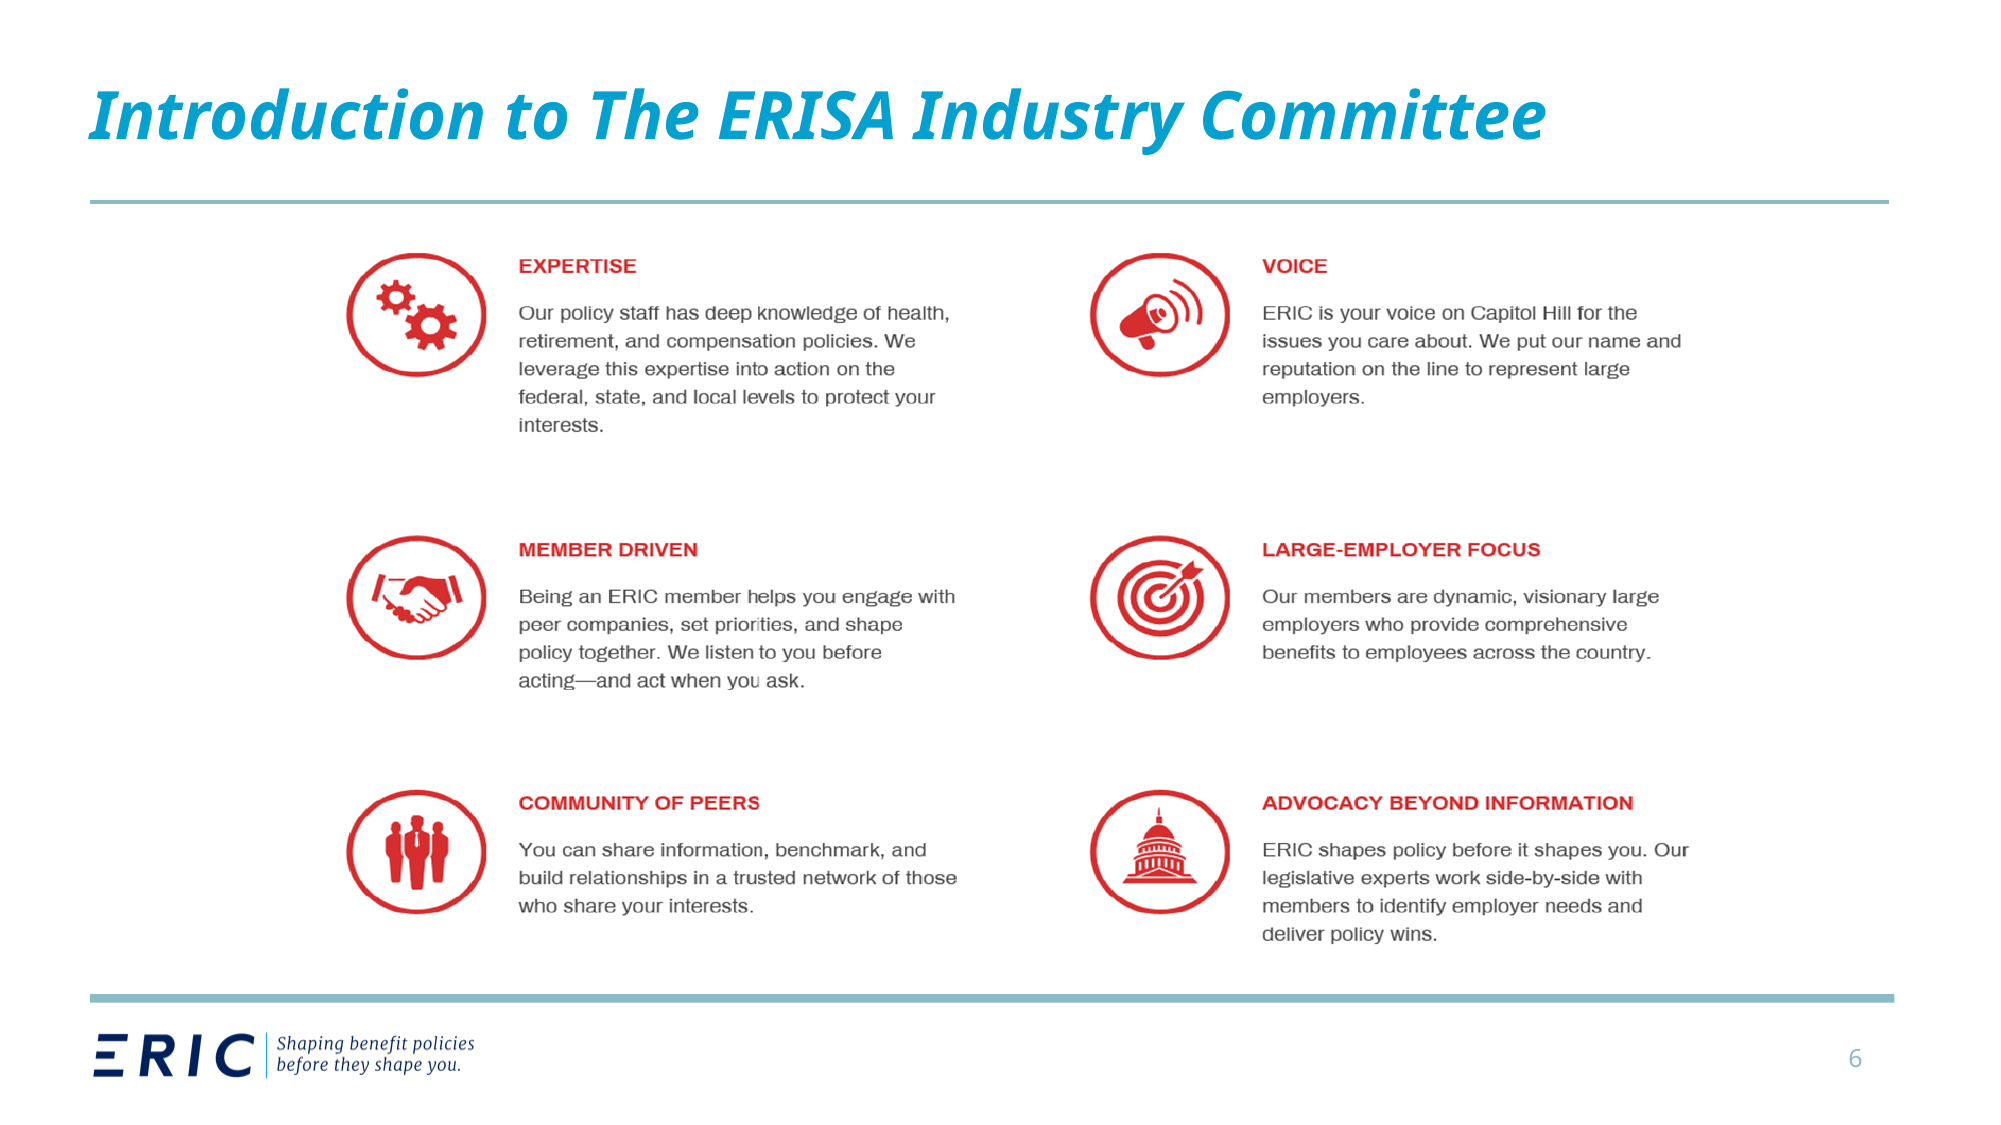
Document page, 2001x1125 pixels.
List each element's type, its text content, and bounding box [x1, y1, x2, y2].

picture [90, 1026, 481, 1082]
title Introduction to The ERISA Industry Committee [90, 81, 1863, 155]
picture [281, 212, 1719, 992]
slide_number 6 [1412, 1042, 1863, 1103]
